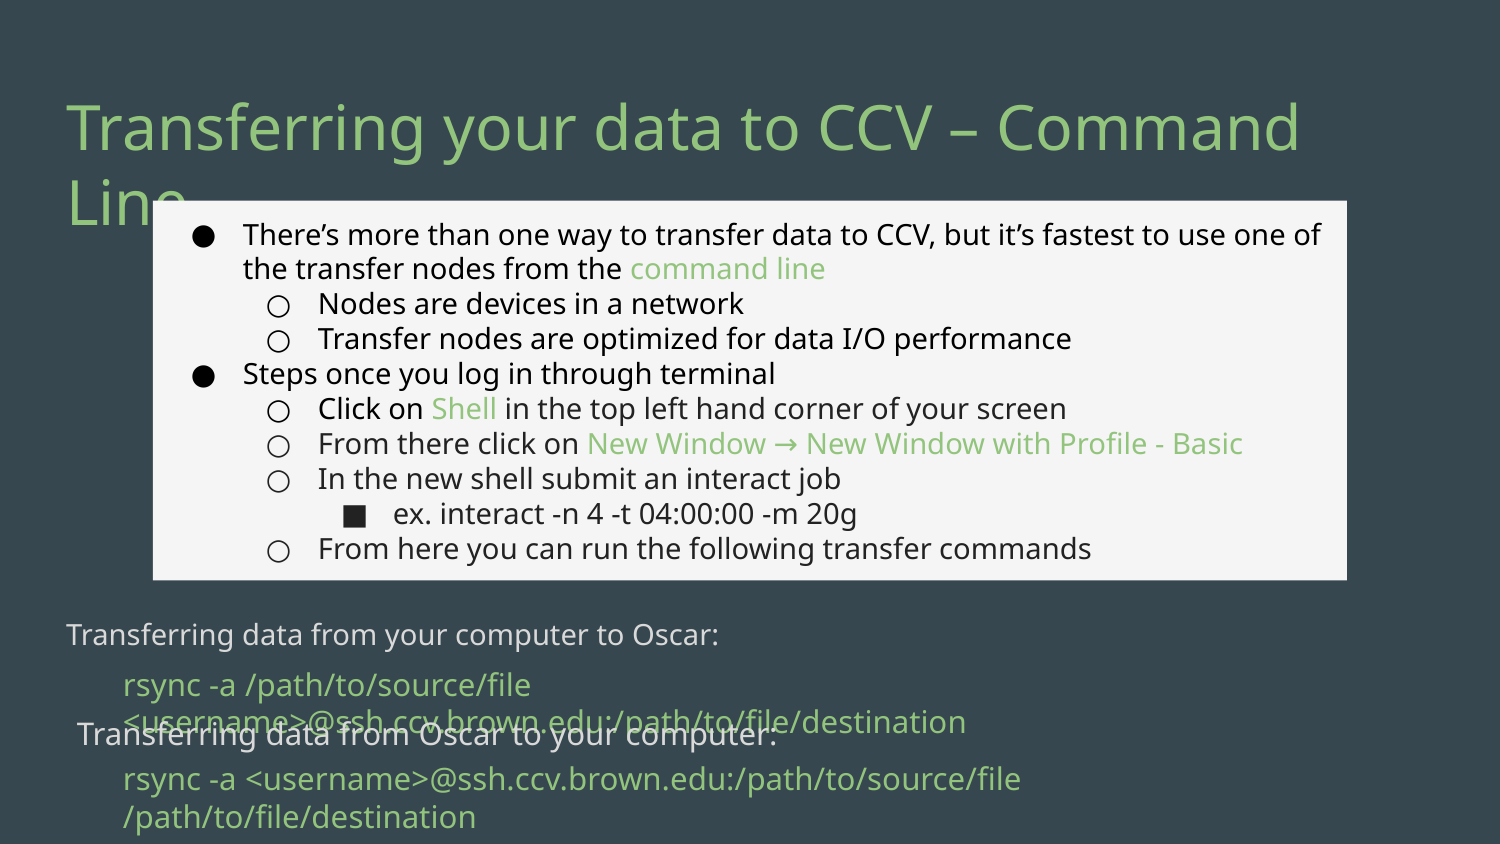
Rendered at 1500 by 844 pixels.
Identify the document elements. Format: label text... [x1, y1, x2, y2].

text_box rsync -a /path/to/source/file <username>@ssh.ccv.brown.edu:/path/to/file/destination [107, 649, 1368, 744]
text_box Transferring data from Oscar to your computer: [61, 698, 871, 767]
title Transferring your data to CCV – Command Line [51, 72, 1449, 167]
text_box There’s more than one way to transfer data to CCV, but it’s fastest to use one of the transfer nodes from the command line Nodes are devices in a network Transfer nodes are optimized for data I/O performance Steps once you log in through terminal Click on Shell in the top left hand corner of your screen From there click on New Window → New Window with Profile - Basic In the new shell submit an interact job ex. interact -n 4 -t 04:00:00 -m 20g From here you can run the following transfer commands [152, 200, 1347, 581]
text_box rsync -a <username>@ssh.ccv.brown.edu:/path/to/source/file /path/to/file/destination [107, 744, 1368, 844]
text_box Transferring data from your computer to Oscar: [51, 601, 860, 667]
